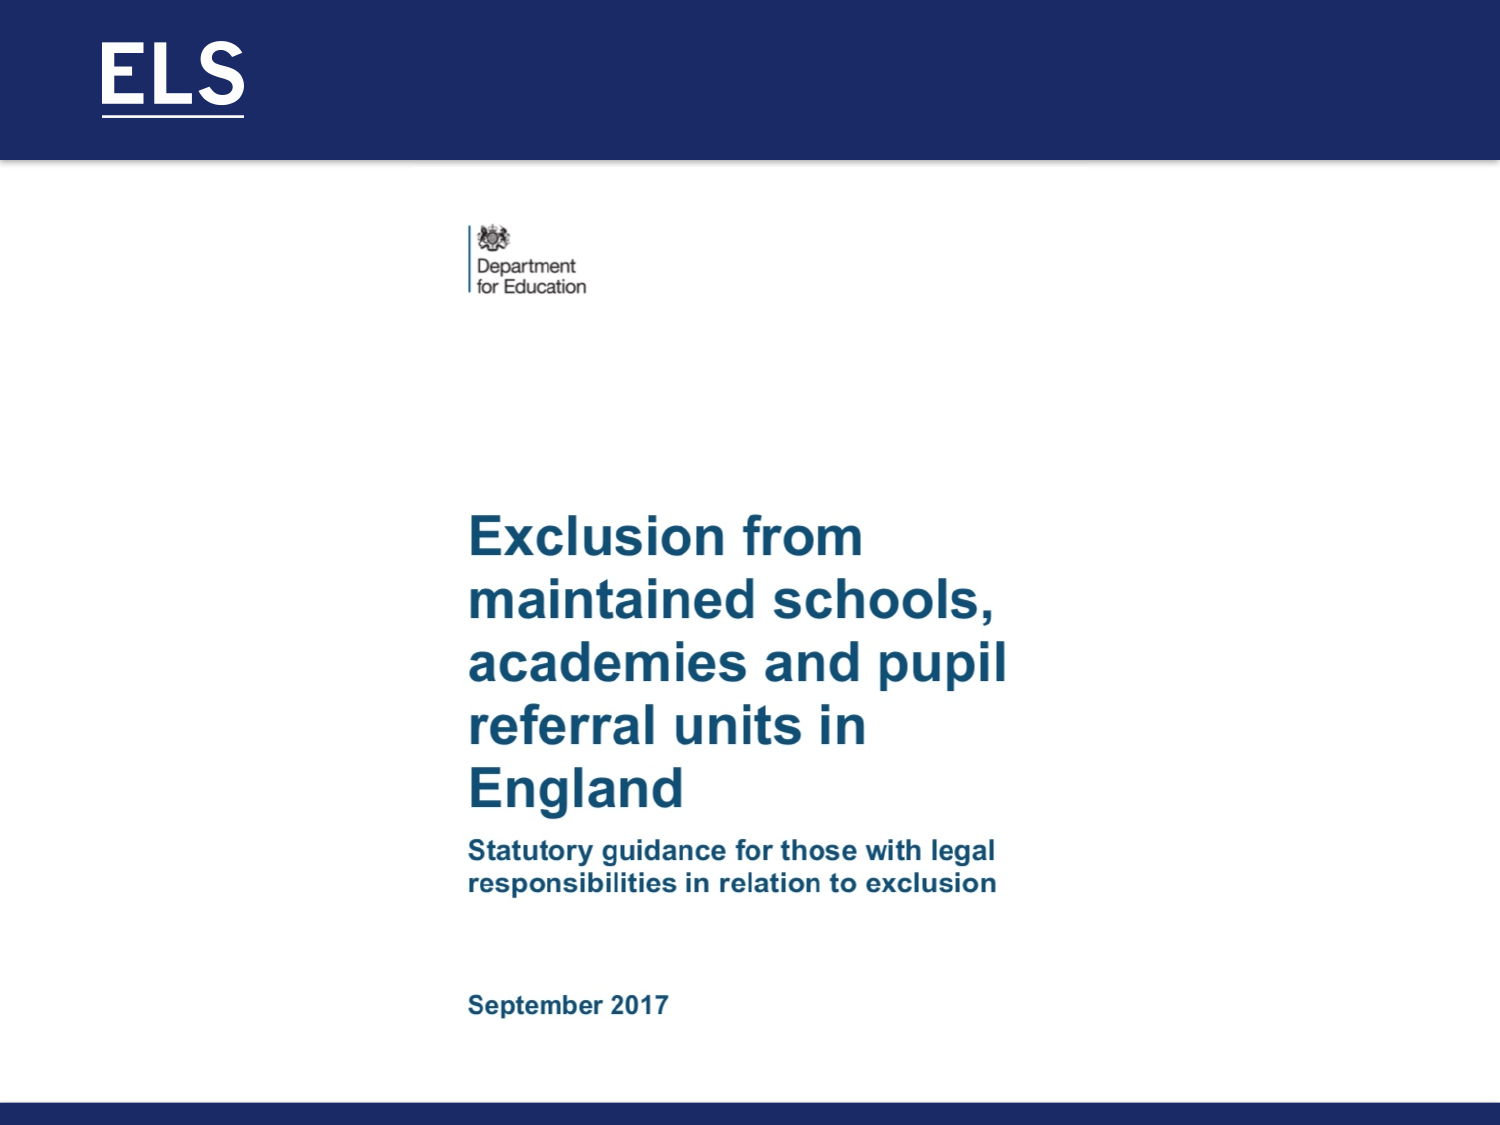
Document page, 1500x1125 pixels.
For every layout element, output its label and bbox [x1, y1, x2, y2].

picture [102, 41, 244, 118]
picture [412, 167, 1088, 1083]
